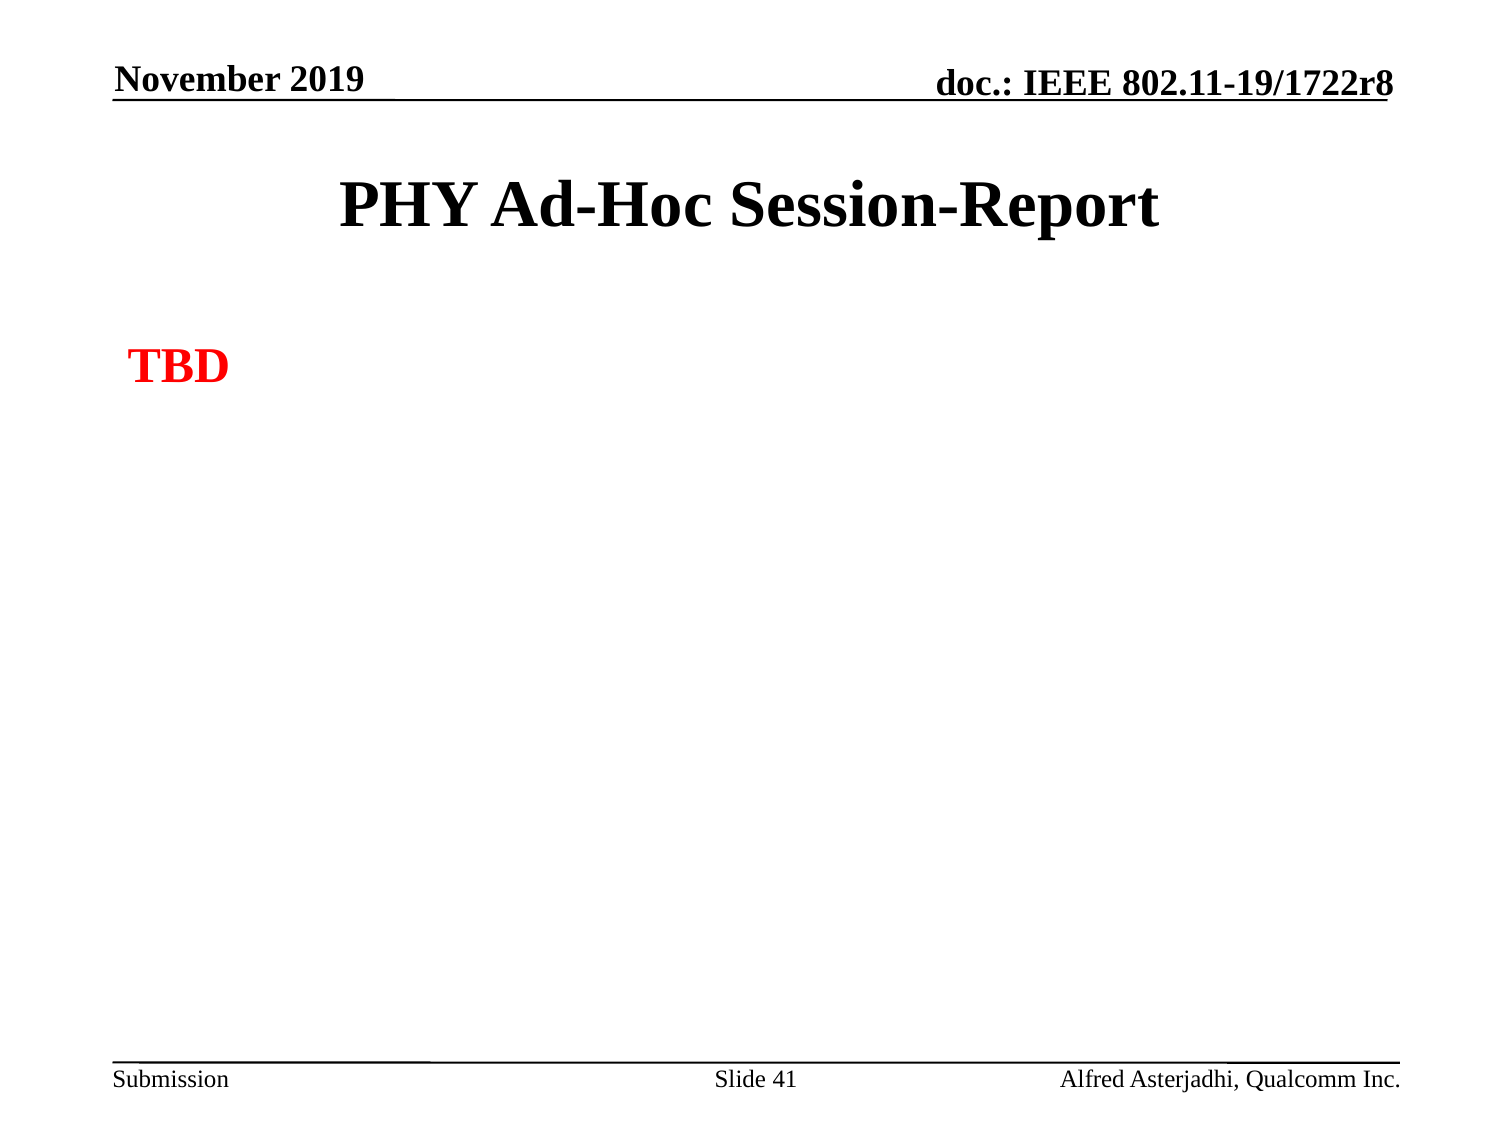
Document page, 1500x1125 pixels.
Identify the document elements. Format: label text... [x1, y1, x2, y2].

title PHY Ad-Hoc Session-Report [112, 112, 1388, 288]
slide_number Slide 41 [712, 1061, 800, 1123]
footer Alfred Asterjadhi, Qualcomm Inc. [878, 1061, 1402, 1093]
list TBD [112, 324, 1388, 1000]
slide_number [114, 54, 423, 100]
